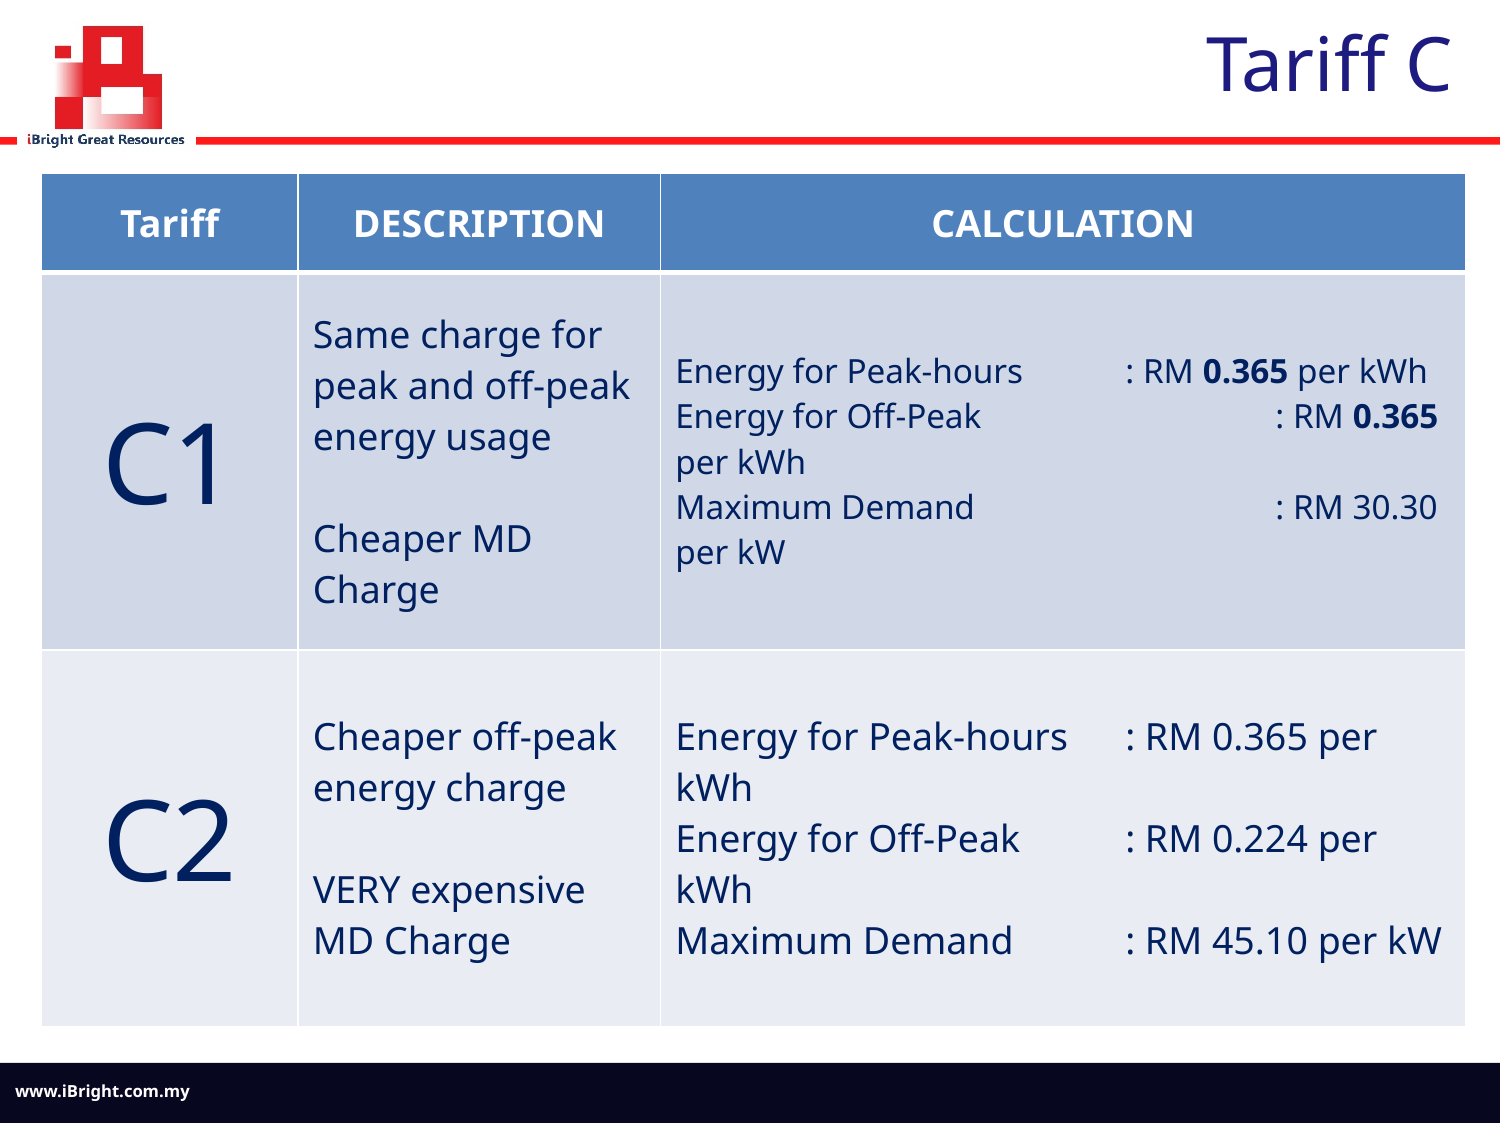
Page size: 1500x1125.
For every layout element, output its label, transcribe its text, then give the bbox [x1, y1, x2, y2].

table_cell C2 [42, 651, 297, 1026]
table_cell C1 [42, 275, 297, 649]
table_header Tariff [42, 174, 297, 270]
table_header DESCRIPTION [299, 174, 660, 270]
table_cell Energy for Peak-hours : RM 0.365 per kWh Energy for Off-Peak : RM 0.224 per kWh Maximum Demand : RM 45.10 per kW [661, 651, 1465, 1026]
table_cell Same charge for peak and off-peak energy usage Cheaper MD Charge [299, 275, 660, 649]
table_cell Energy for Peak-hours : RM 0.365 per kWh Energy for Off-Peak : RM 0.365 per kWh Maximum Demand : RM 30.30 per kW [661, 275, 1465, 649]
footer www.iBright.com.my [0, 1062, 1500, 1123]
picture [17, 10, 196, 157]
table_header CALCULATION [661, 174, 1465, 270]
title Tariff C [224, 2, 1500, 132]
table_cell Cheaper off-peak energy charge VERY expensive MD Charge [299, 651, 660, 1026]
